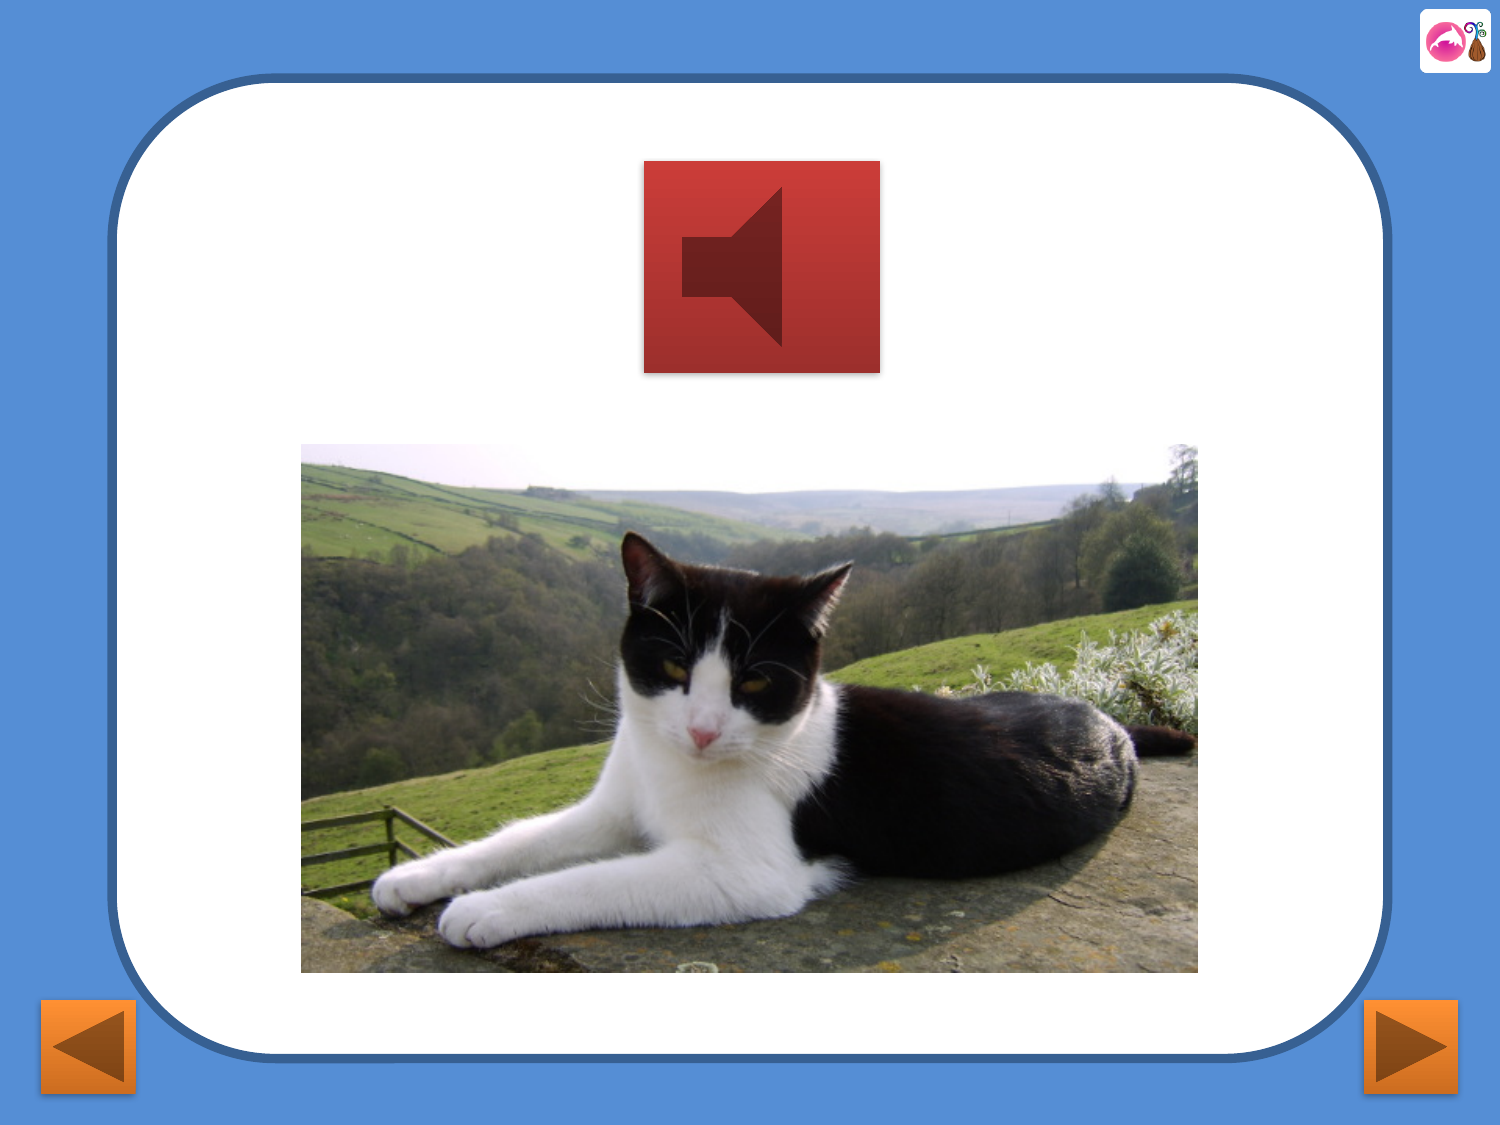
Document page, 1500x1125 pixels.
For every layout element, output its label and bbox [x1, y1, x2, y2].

picture [1420, 8, 1491, 73]
text_box [1364, 999, 1459, 1094]
text_box [41, 999, 136, 1094]
text_box [643, 160, 880, 374]
text_box [109, 76, 1390, 1061]
picture [300, 444, 1199, 973]
